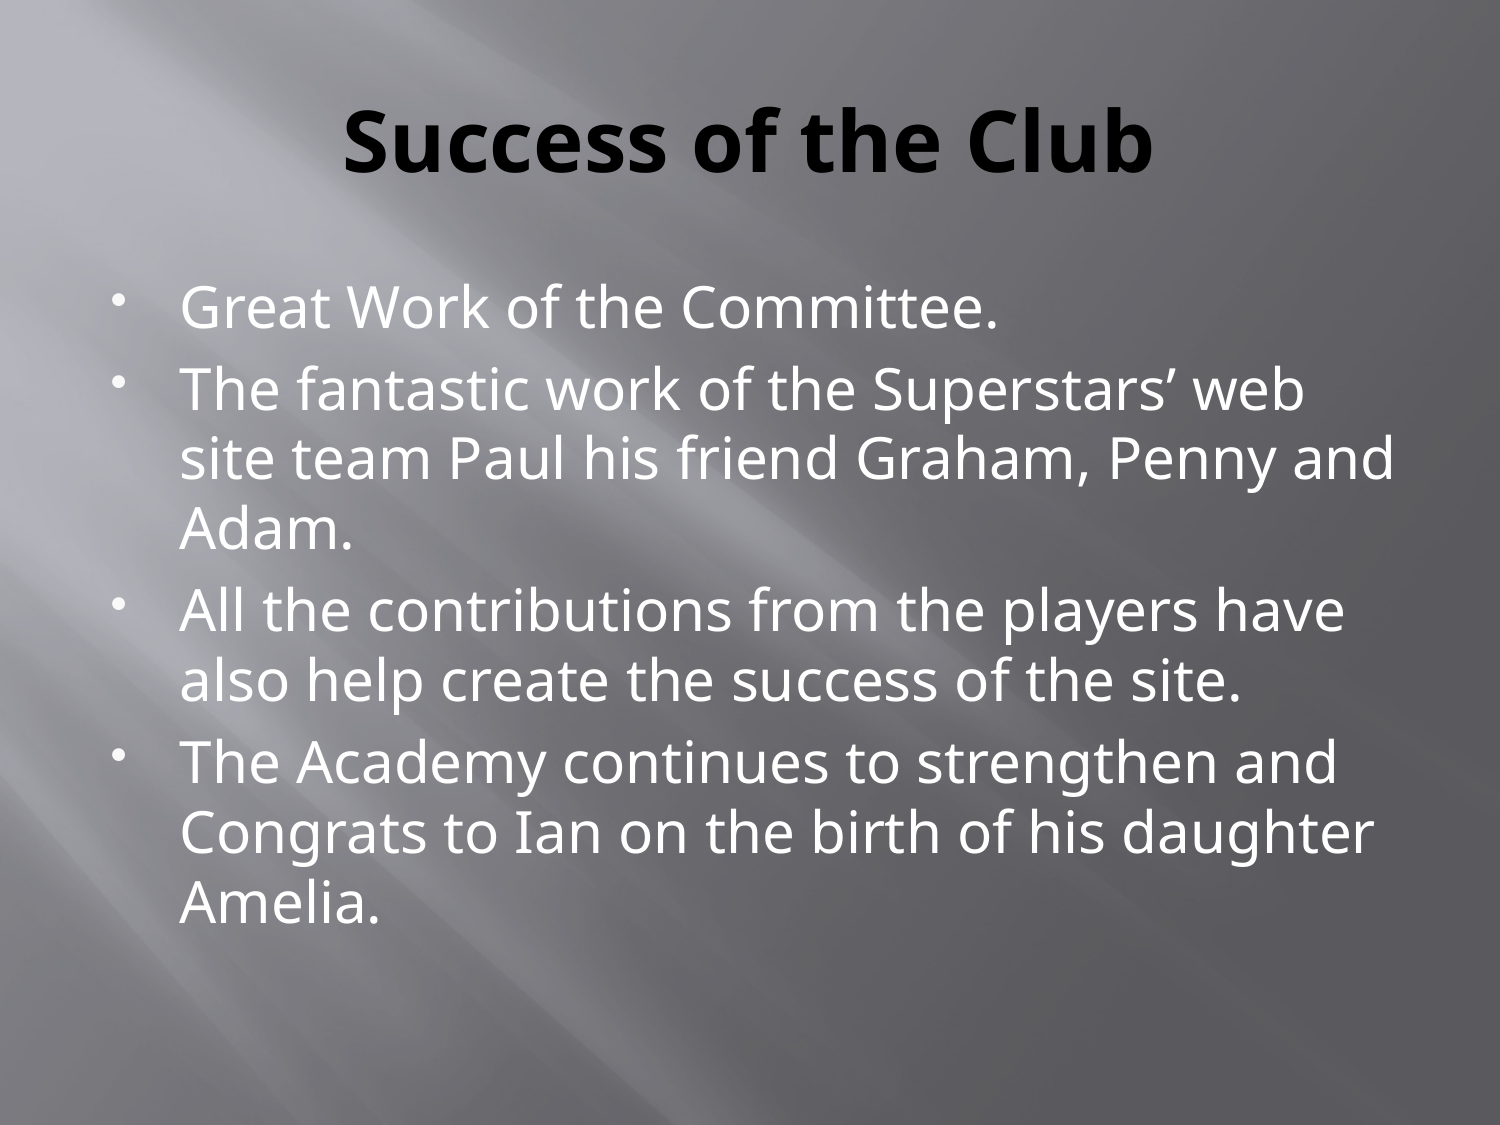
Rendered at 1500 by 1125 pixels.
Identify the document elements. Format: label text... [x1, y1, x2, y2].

title Success of the Club [75, 45, 1425, 233]
list Great Work of the Committee. The fantastic work of the Superstars’ web site team Paul his friend Graham, Penny and Adam. All the contributions from the players have also help create the success of the site. The Academy continues to strengthen and Congrats to Ian on the birth of his daughter Amelia. [75, 262, 1425, 1035]
